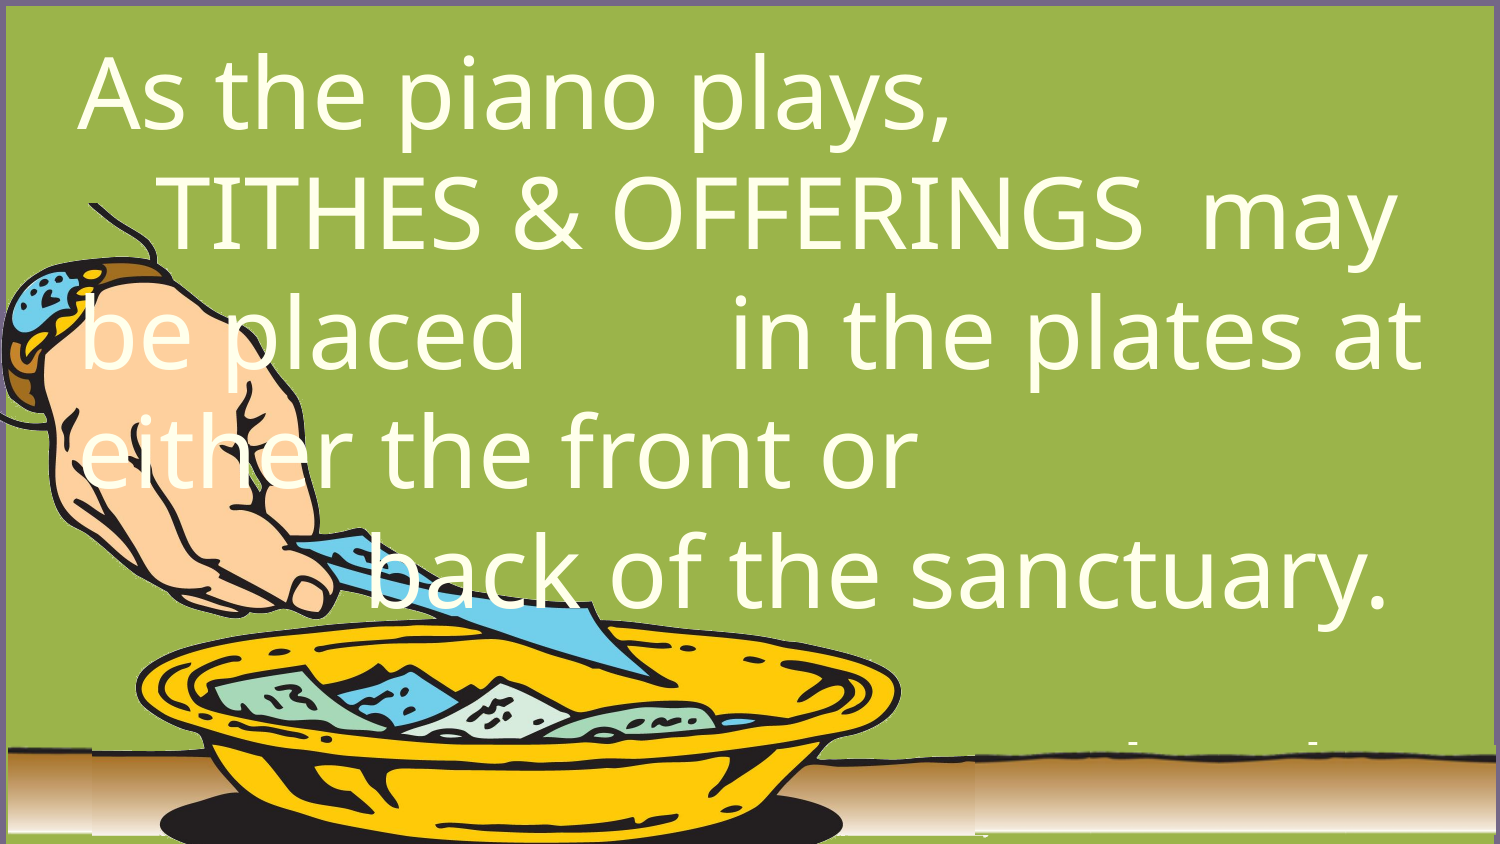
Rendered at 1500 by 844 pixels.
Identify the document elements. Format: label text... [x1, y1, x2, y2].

picture [0, 202, 1496, 844]
text_box [0, 0, 1500, 201]
text_box As the piano plays, TITHES & OFFERINGS may be placed in the plates at either the front or back of the sanctuary. Thank you! [62, 21, 1500, 844]
